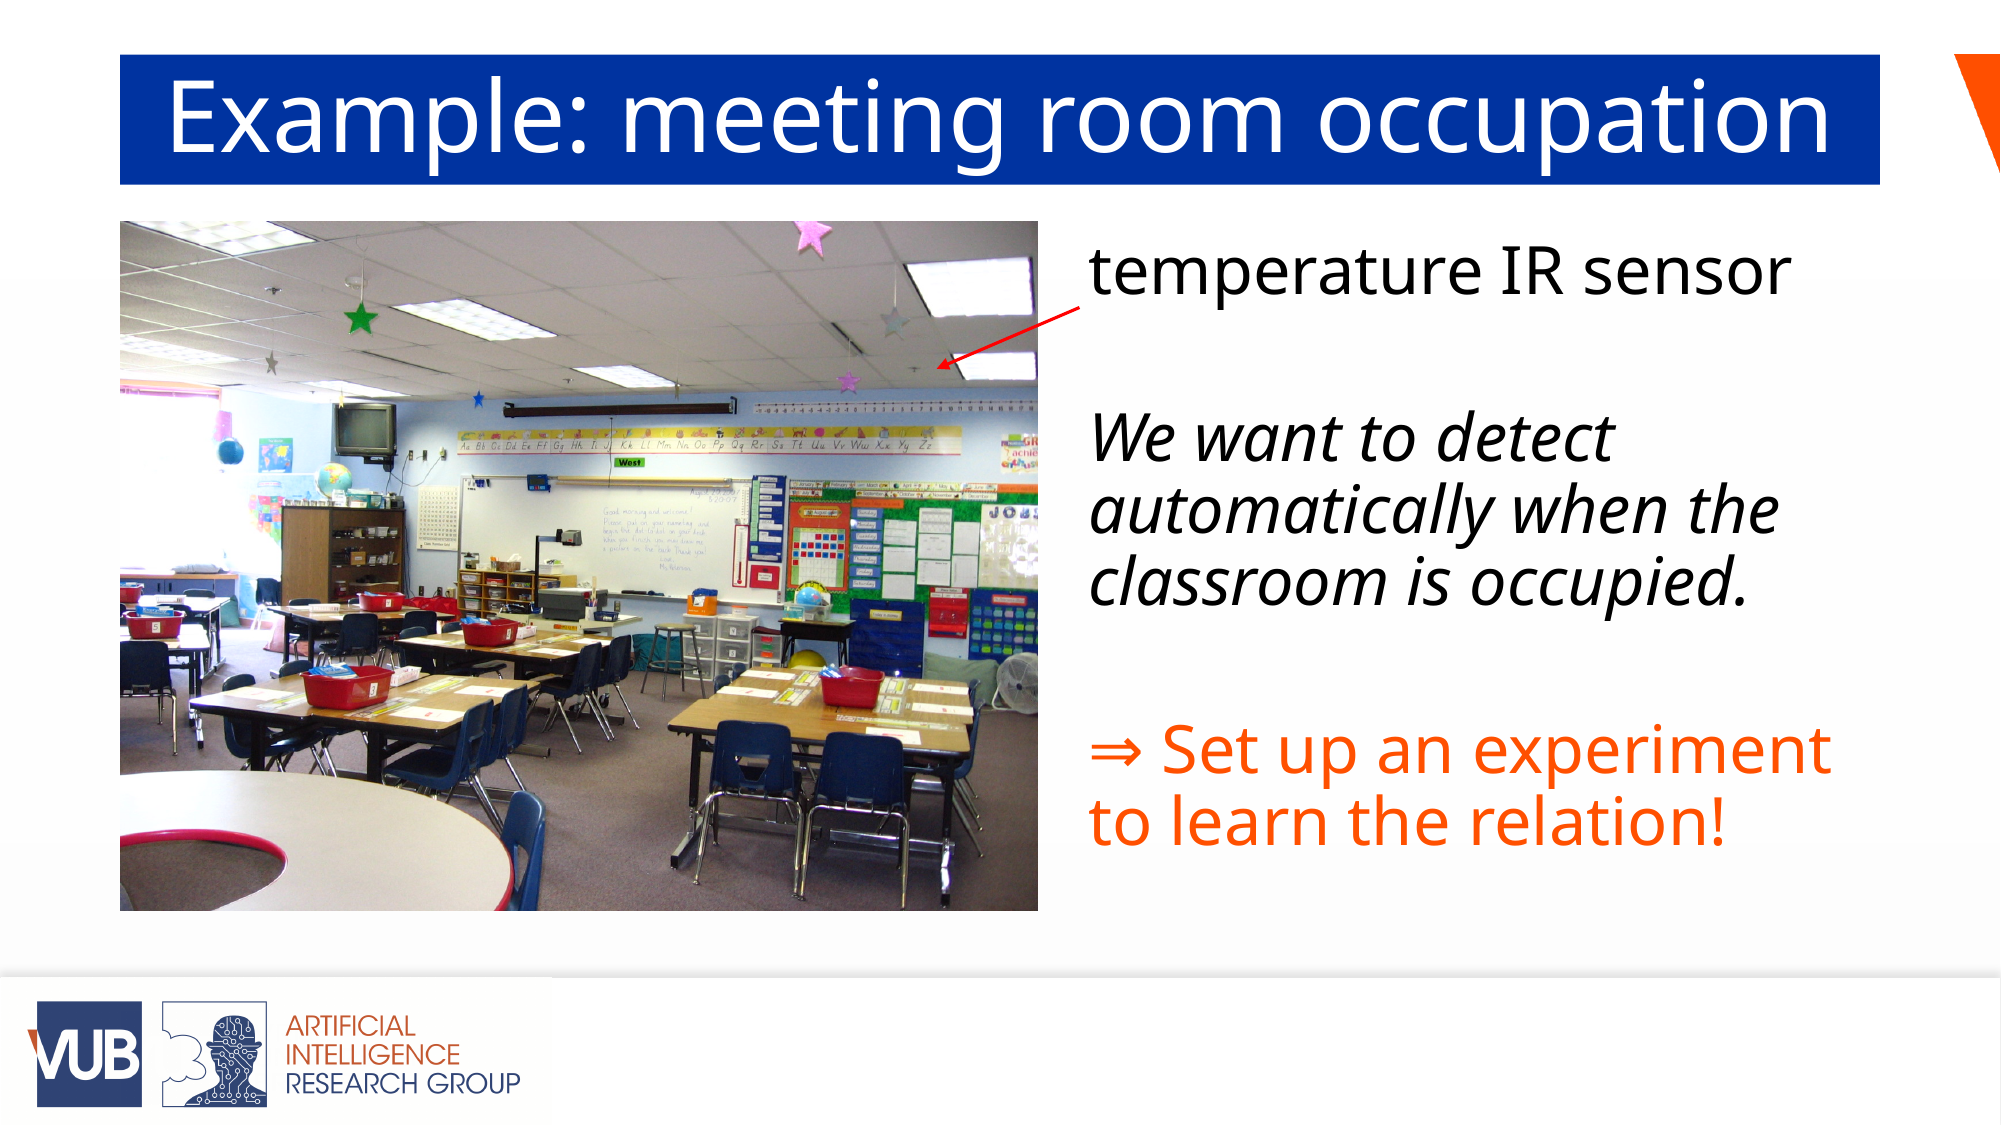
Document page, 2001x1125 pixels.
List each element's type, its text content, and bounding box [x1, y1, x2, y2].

picture [1954, 54, 2000, 173]
picture [119, 221, 1039, 911]
list temperature IR sensor We want to detect automatically when the classroom is occupied. ⇒ Set up an experiment to learn the relation! [1073, 221, 1880, 911]
picture [0, 977, 2000, 1125]
title Example: meeting room occupation [120, 54, 1880, 185]
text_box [936, 307, 1080, 370]
